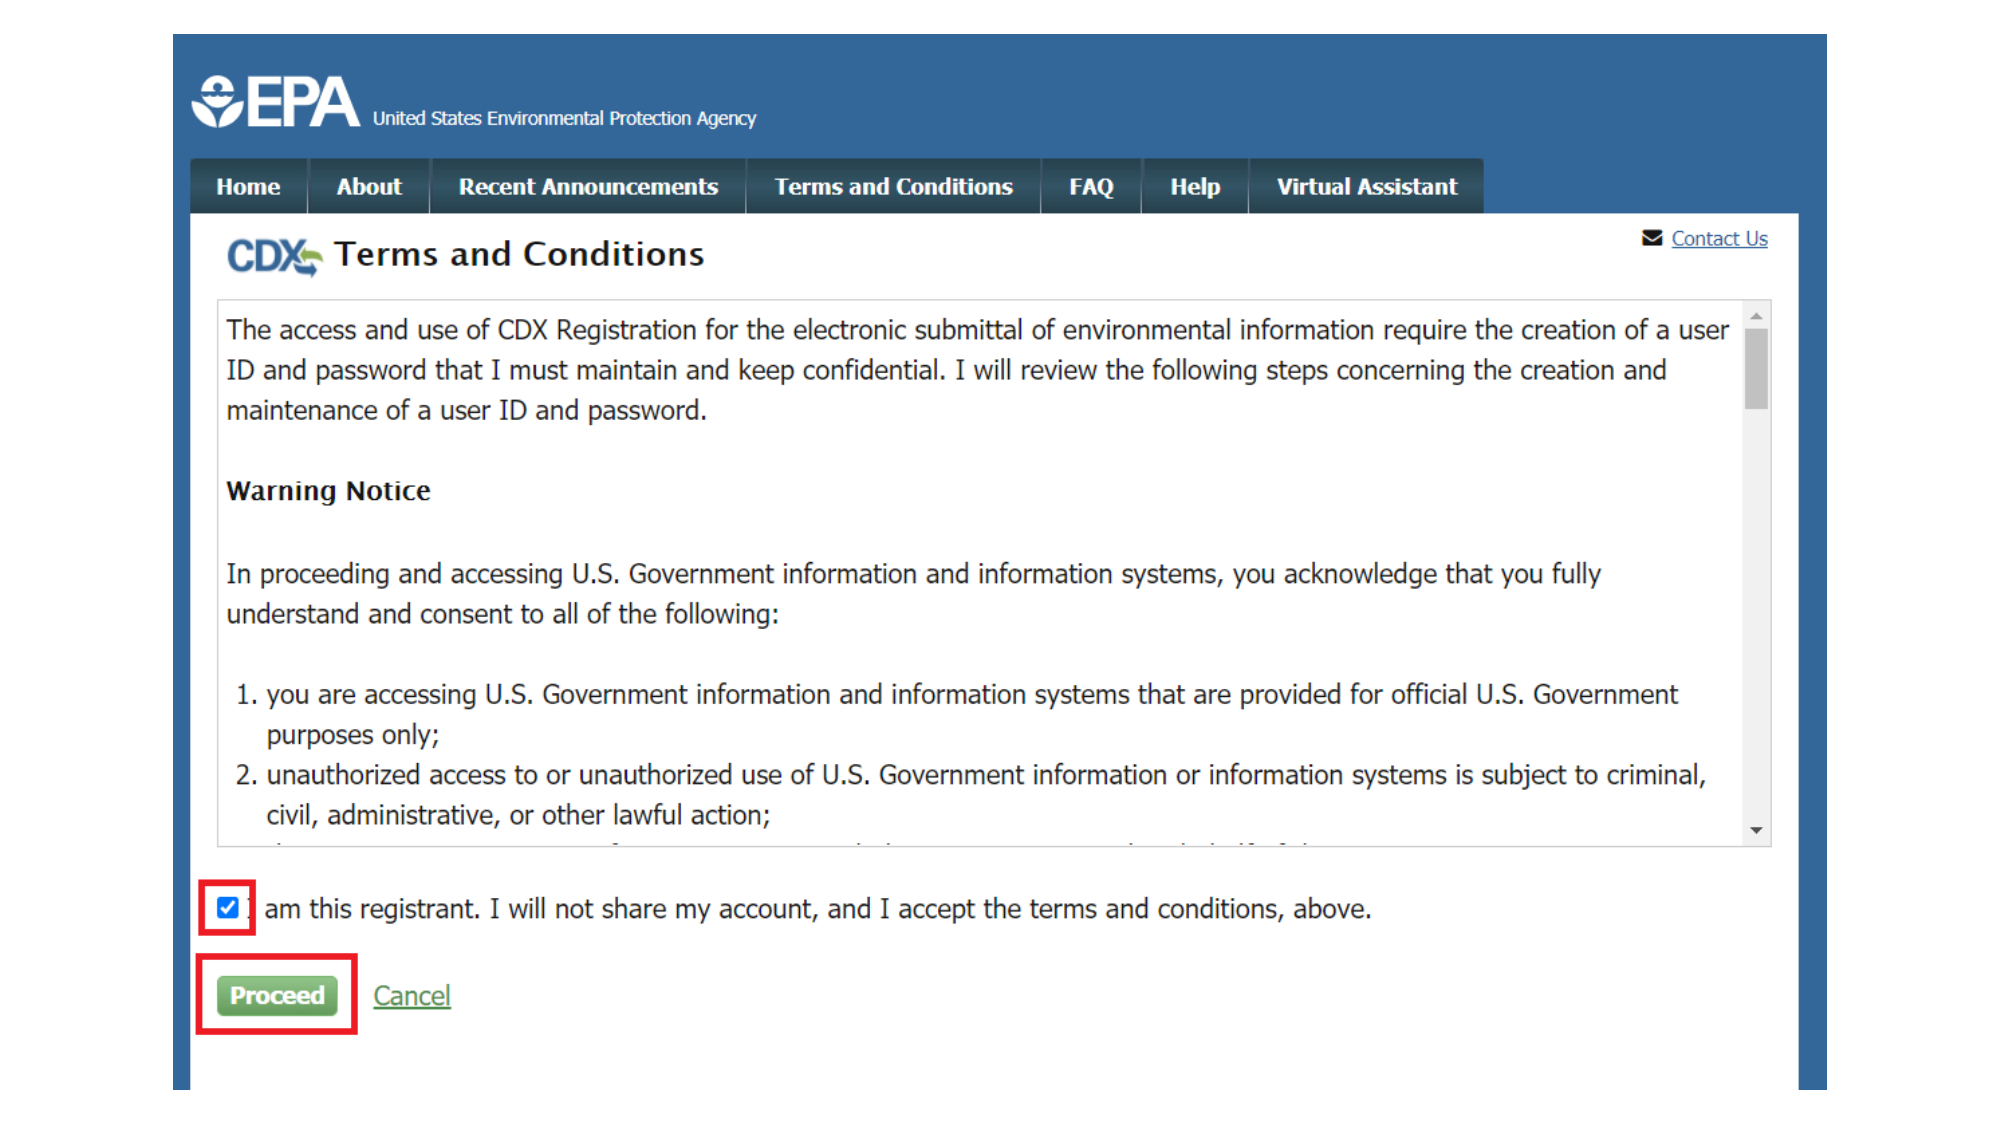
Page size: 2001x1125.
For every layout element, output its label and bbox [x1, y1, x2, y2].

picture [173, 34, 1827, 1090]
